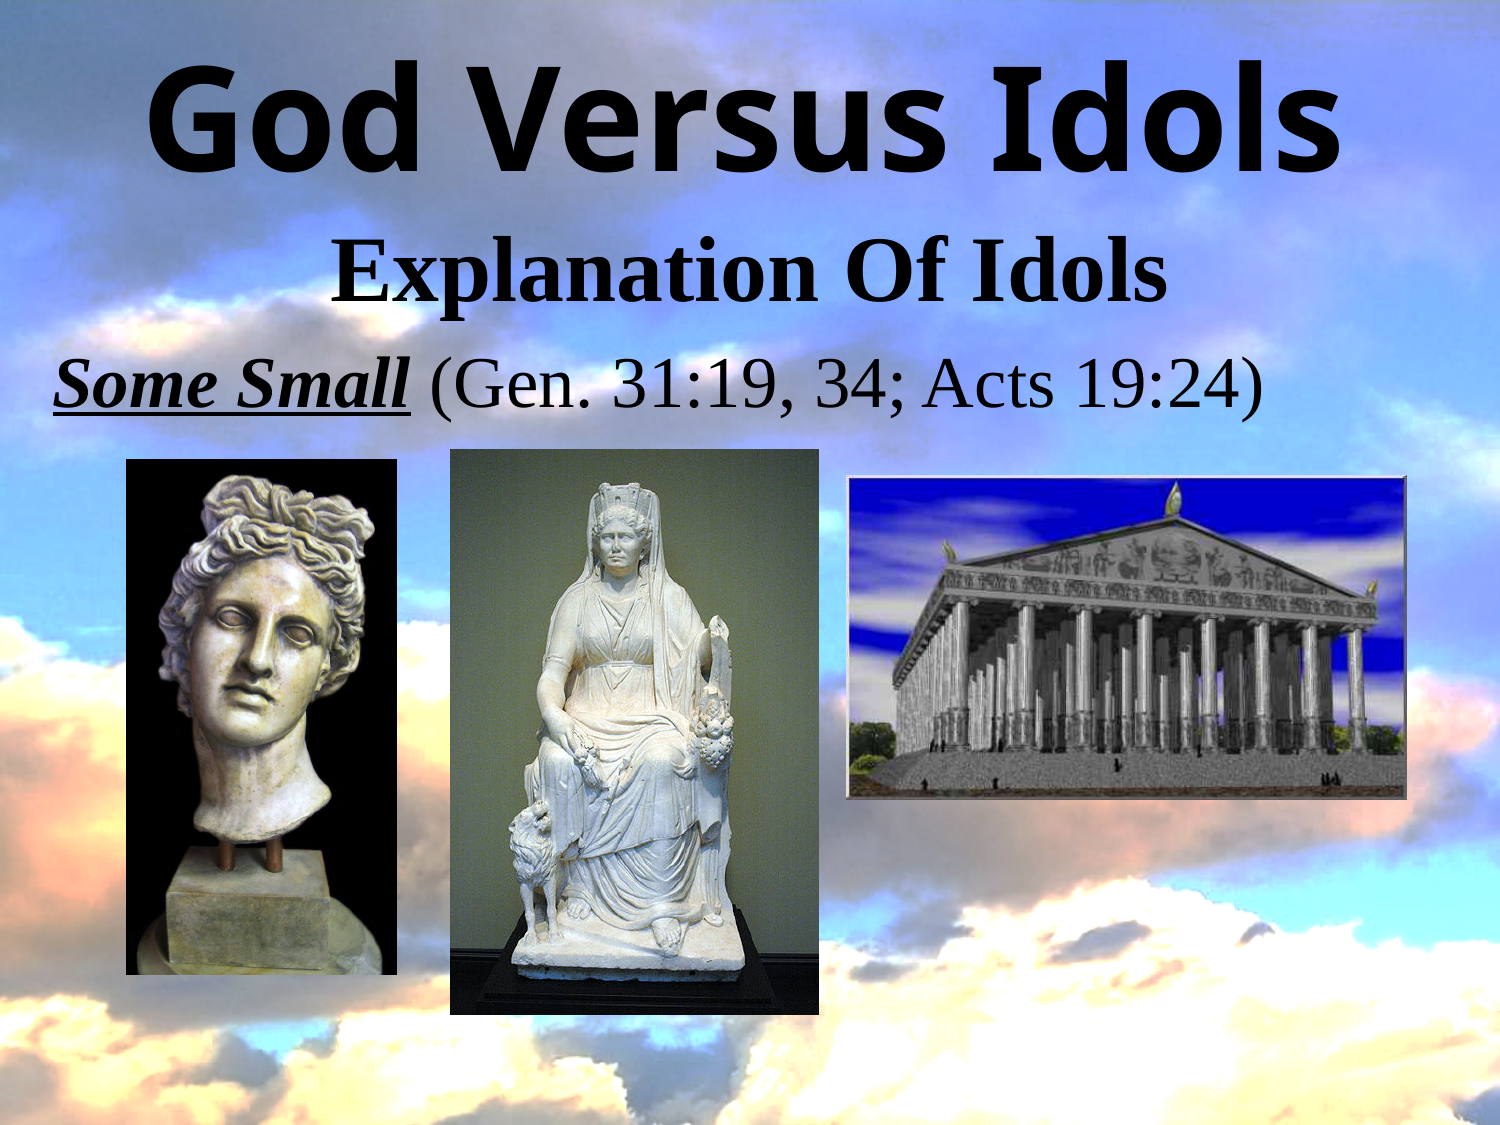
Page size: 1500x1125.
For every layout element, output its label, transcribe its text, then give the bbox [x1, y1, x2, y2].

subtitle Explanation Of Idols Some Small (Gen. 31:19, 34; Acts 19:24) [37, 200, 1463, 1075]
title God Versus Idols [24, 24, 1463, 213]
picture [0, 0, 1500, 1125]
